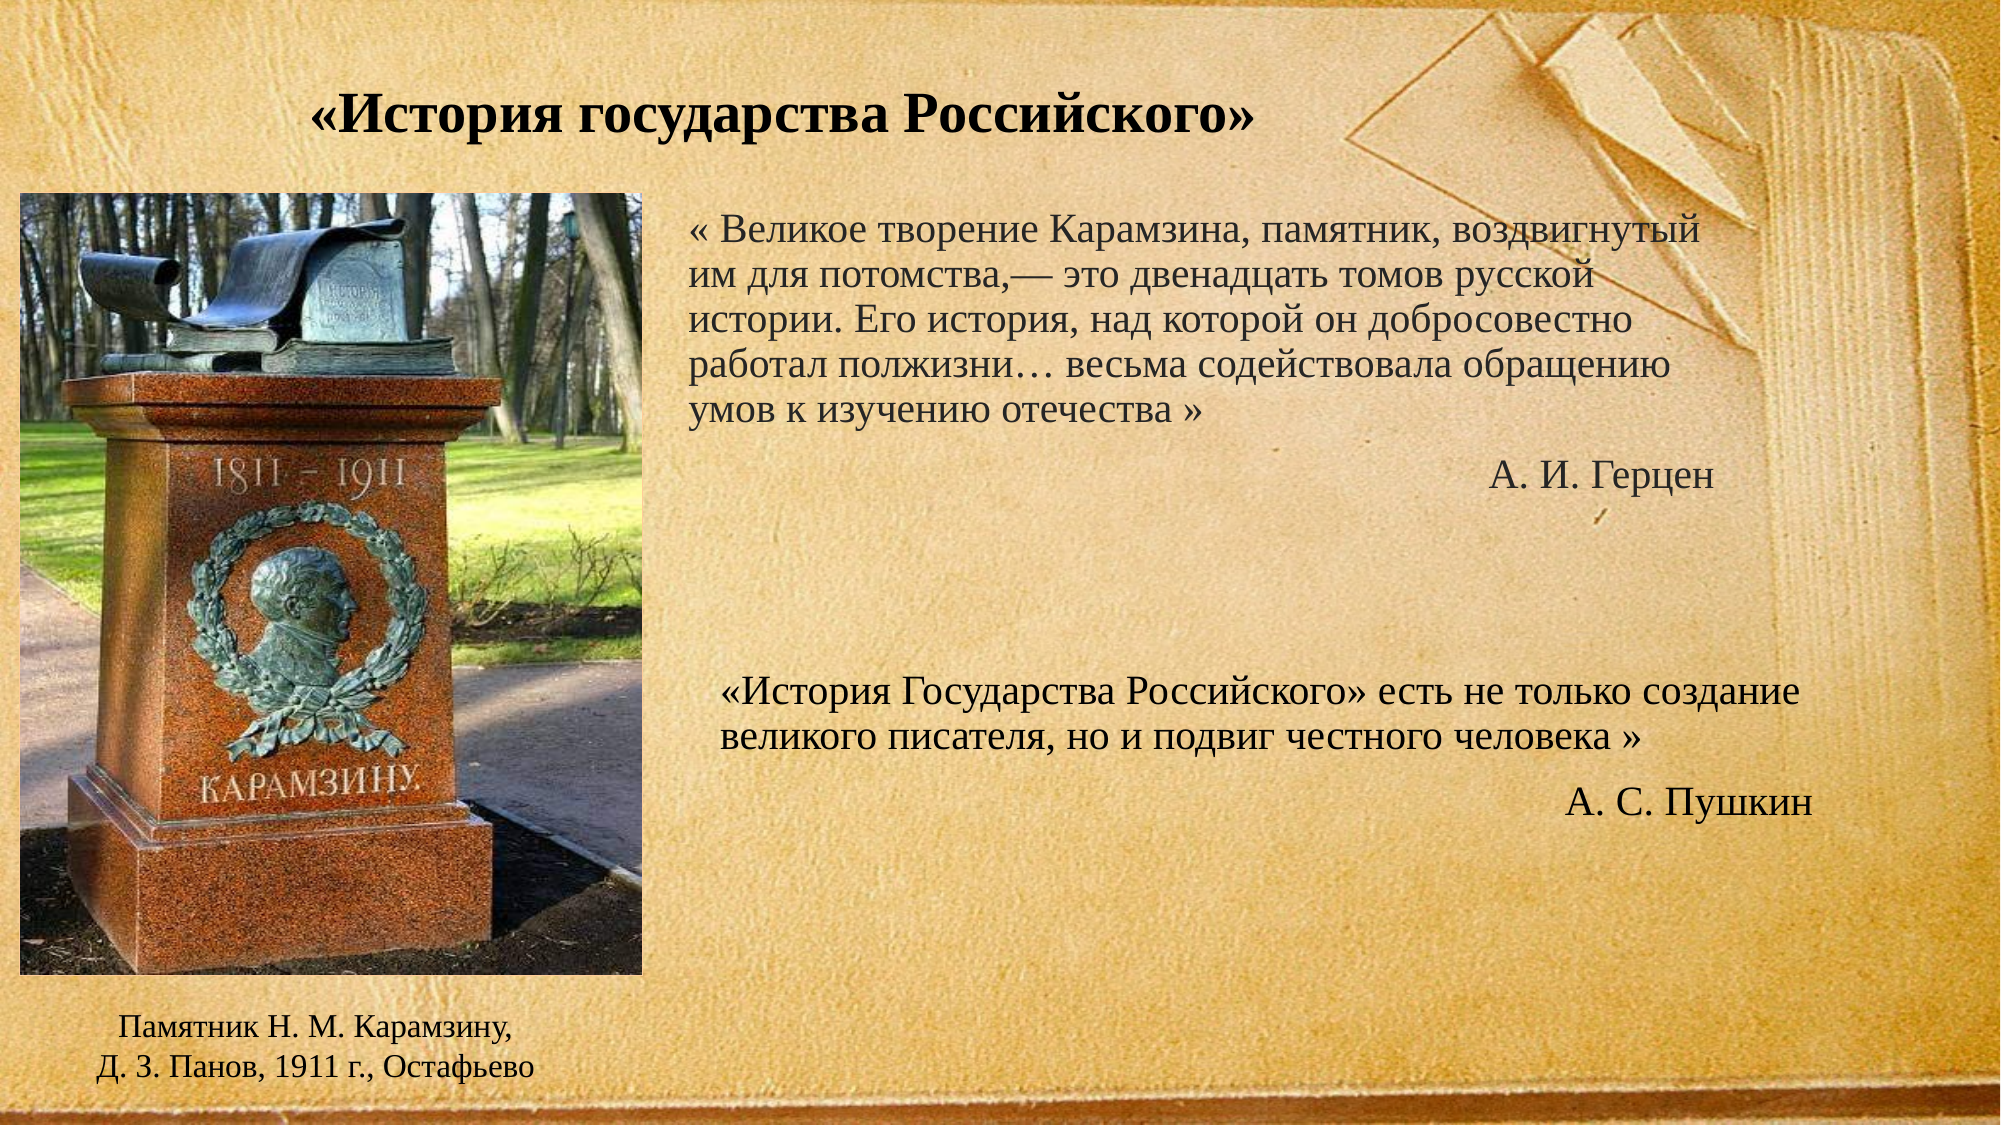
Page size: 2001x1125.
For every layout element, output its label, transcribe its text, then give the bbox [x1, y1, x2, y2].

text_box Памятник Н. М. Карамзину, Д. З. Панов, 1911 г., Остафьево [53, 997, 579, 1092]
list «История Государства Российского» есть не только создание великого писателя, но и подвиг честного человека » А. С. Пушкин [705, 660, 1828, 863]
text_box « Великое творение Карамзина, памятник, воздвигнутый им для потомства,— это двенадцать томов русской истории. Его история, над которой он добросовестно работал полжизни… весьма содействовала обращению умов к изучению отечества » А. И. Герцен [673, 199, 1730, 506]
title «История государства Российского» [126, 46, 1441, 180]
picture [0, 0, 2001, 1125]
